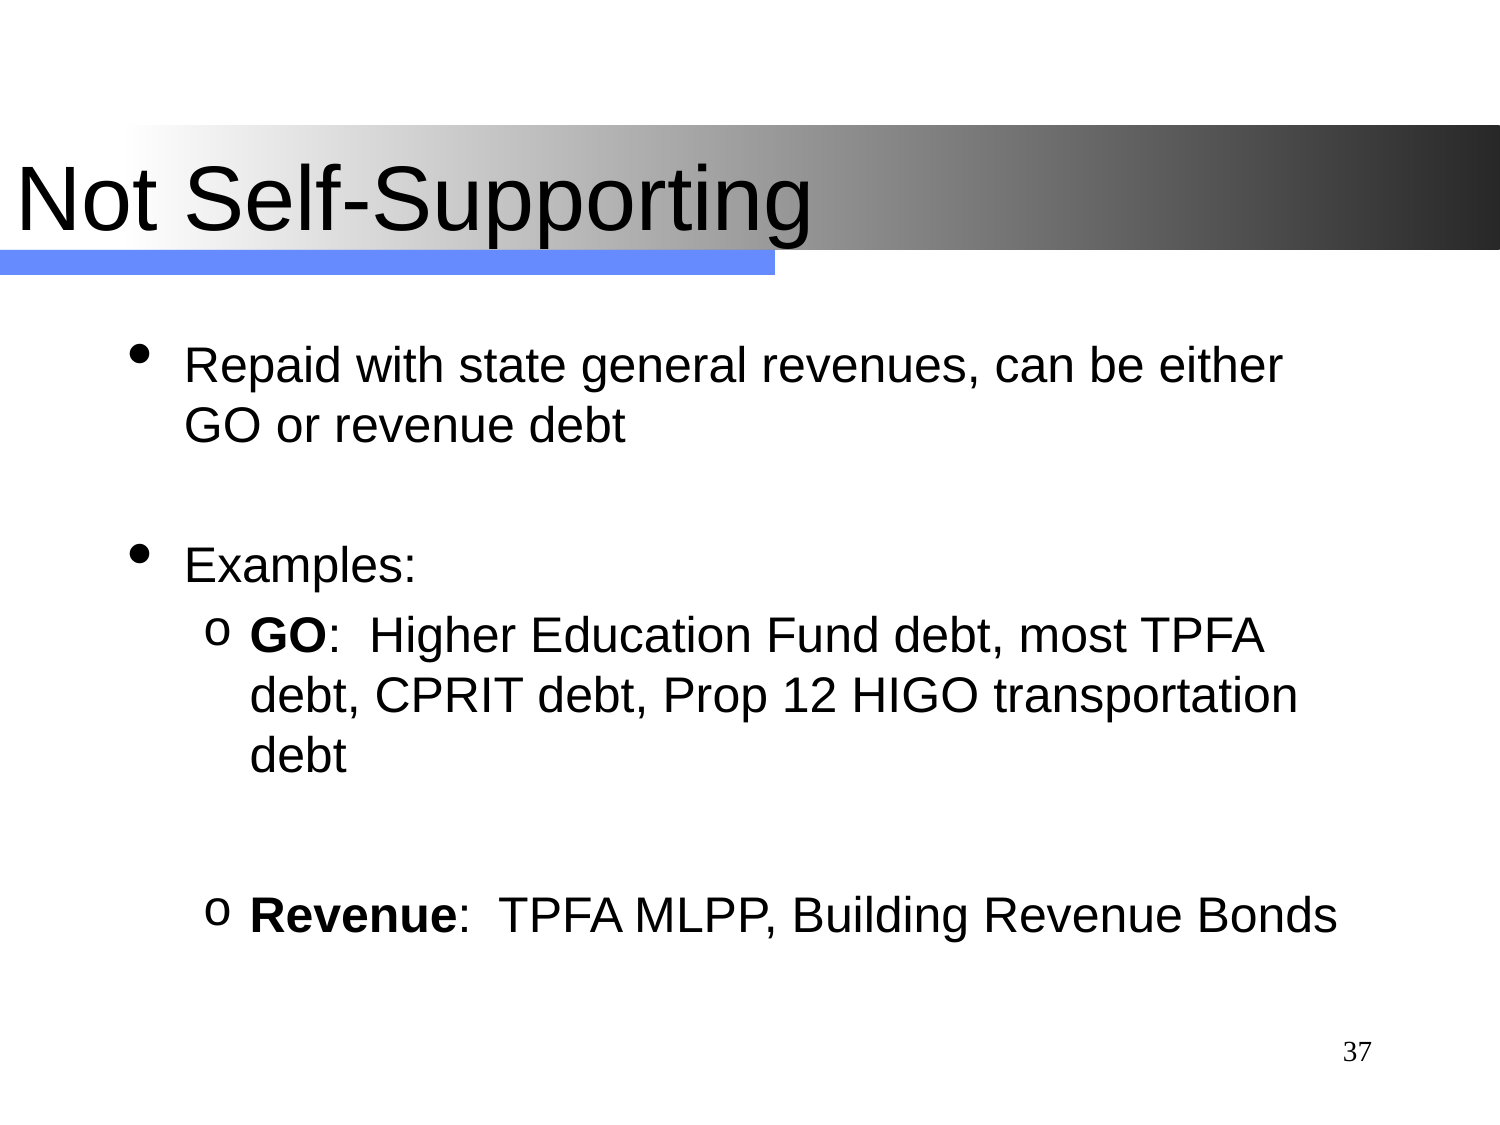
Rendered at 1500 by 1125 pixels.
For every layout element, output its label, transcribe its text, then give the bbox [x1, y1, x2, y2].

list Repaid with state general revenues, can be either GO or revenue debt Examples: GO: Higher Education Fund debt, most TPFA debt, CPRIT debt, Prop 12 HIGO transportation debt Revenue: TPFA MLPP, Building Revenue Bonds [112, 324, 1388, 1001]
slide_number 37 [1074, 1012, 1388, 1088]
title Not Self-Supporting [0, 99, 1388, 288]
